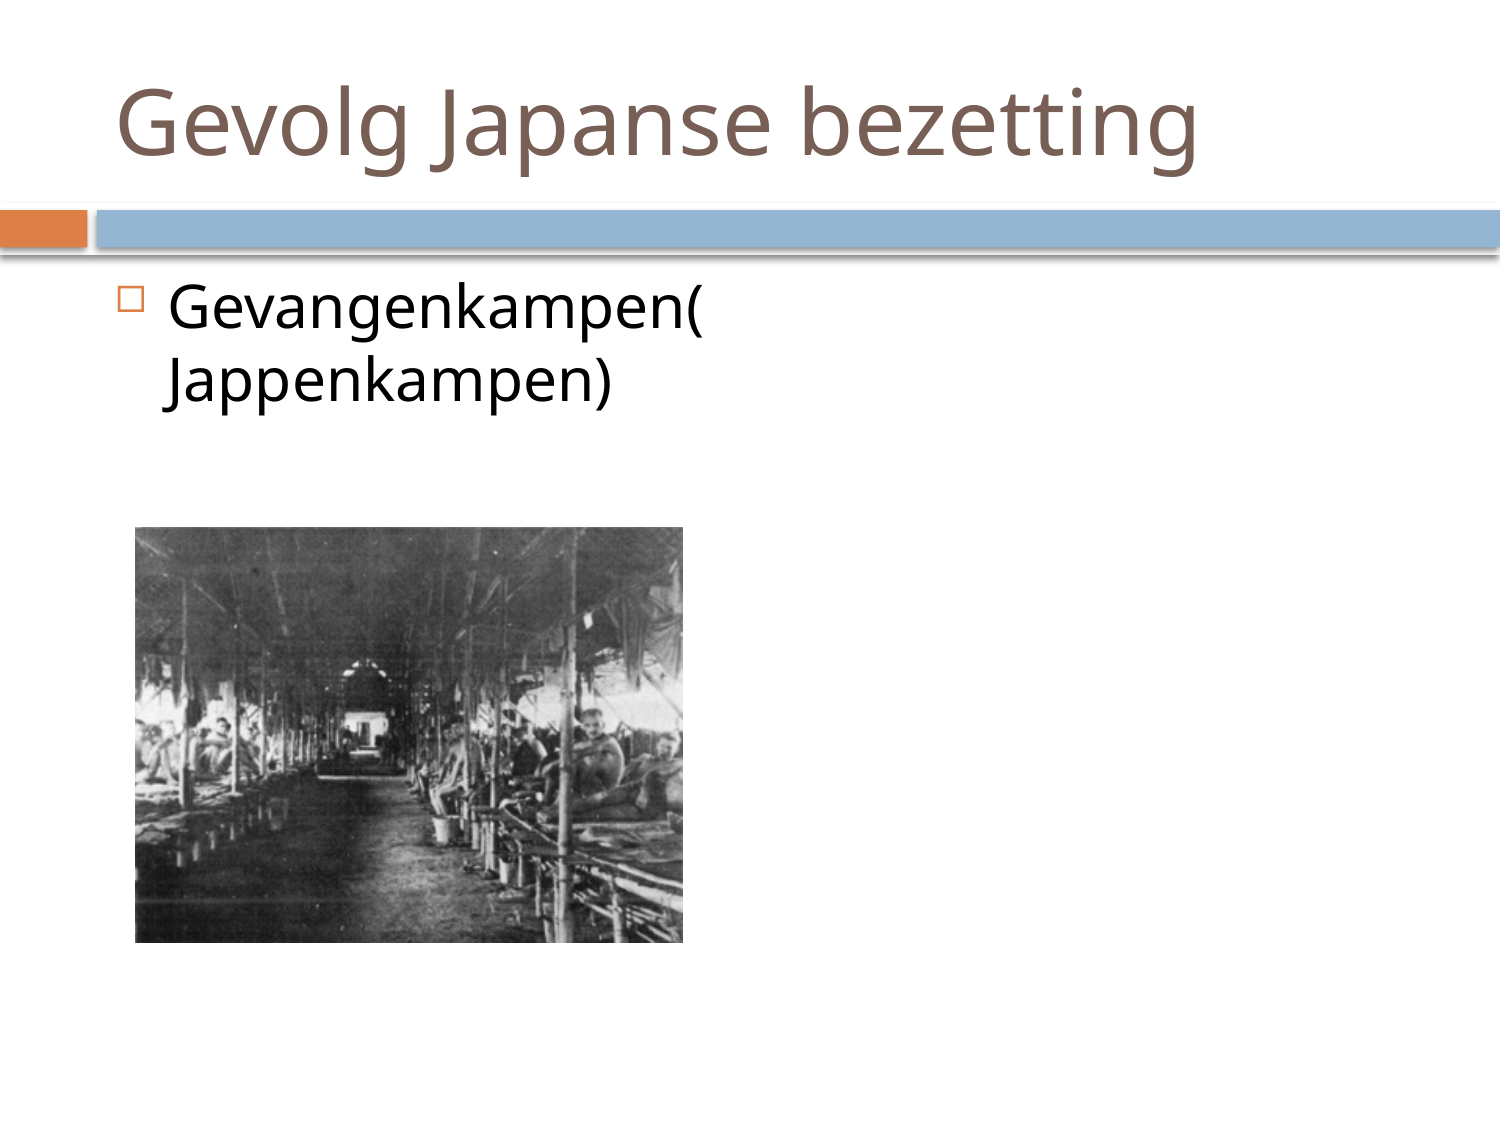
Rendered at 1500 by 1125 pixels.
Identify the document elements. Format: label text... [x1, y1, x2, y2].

picture [135, 526, 683, 943]
title Gevolg Japanse bezetting [99, 37, 1438, 200]
list Gevangenkampen(Jappenkampen) [99, 260, 738, 1011]
